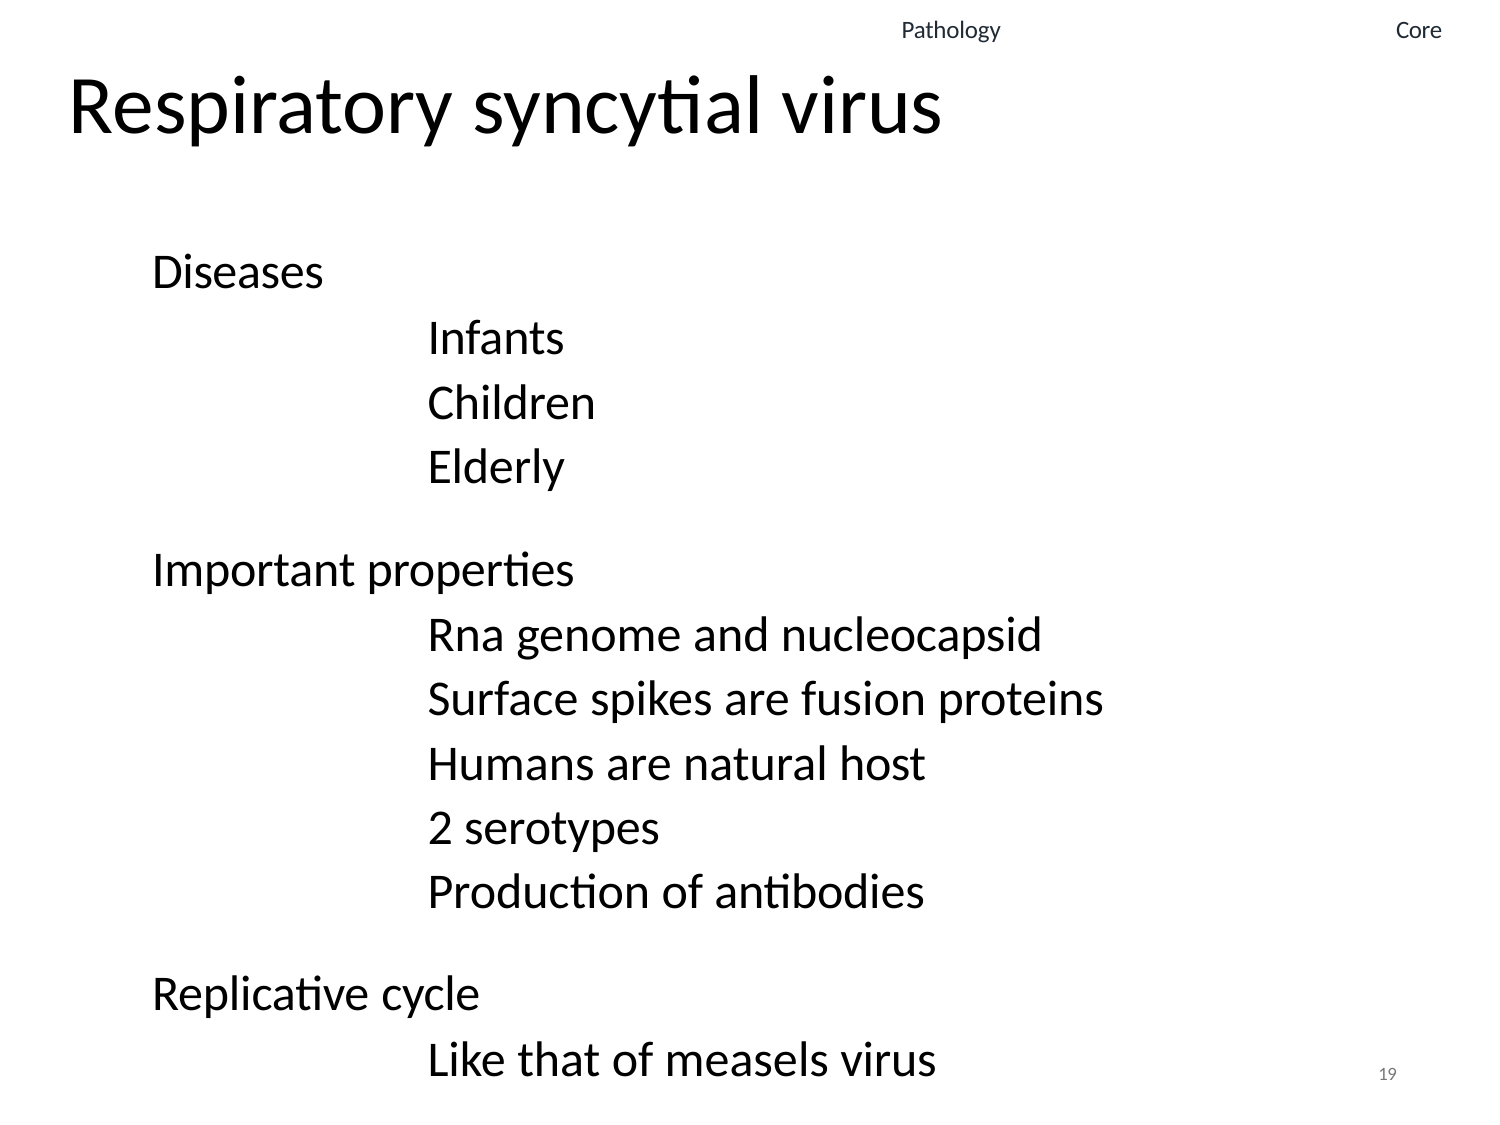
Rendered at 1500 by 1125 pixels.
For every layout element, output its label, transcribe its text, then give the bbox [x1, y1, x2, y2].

text_box ​ Diseases Infants Children Elderly ​ Important properties Rna genome and nucleocapsid Surface spikes are fusion proteins Humans are natural host 2 serotypes Production of antibodies ​ Replicative cycle Like that of measels virus [105, 228, 1325, 1087]
text_box Core [1393, 11, 1445, 44]
slide_number 19 [1059, 746, 1397, 1125]
text_box Pathology [899, 11, 1005, 44]
text_box Respiratory syncytial virus [54, 42, 967, 158]
